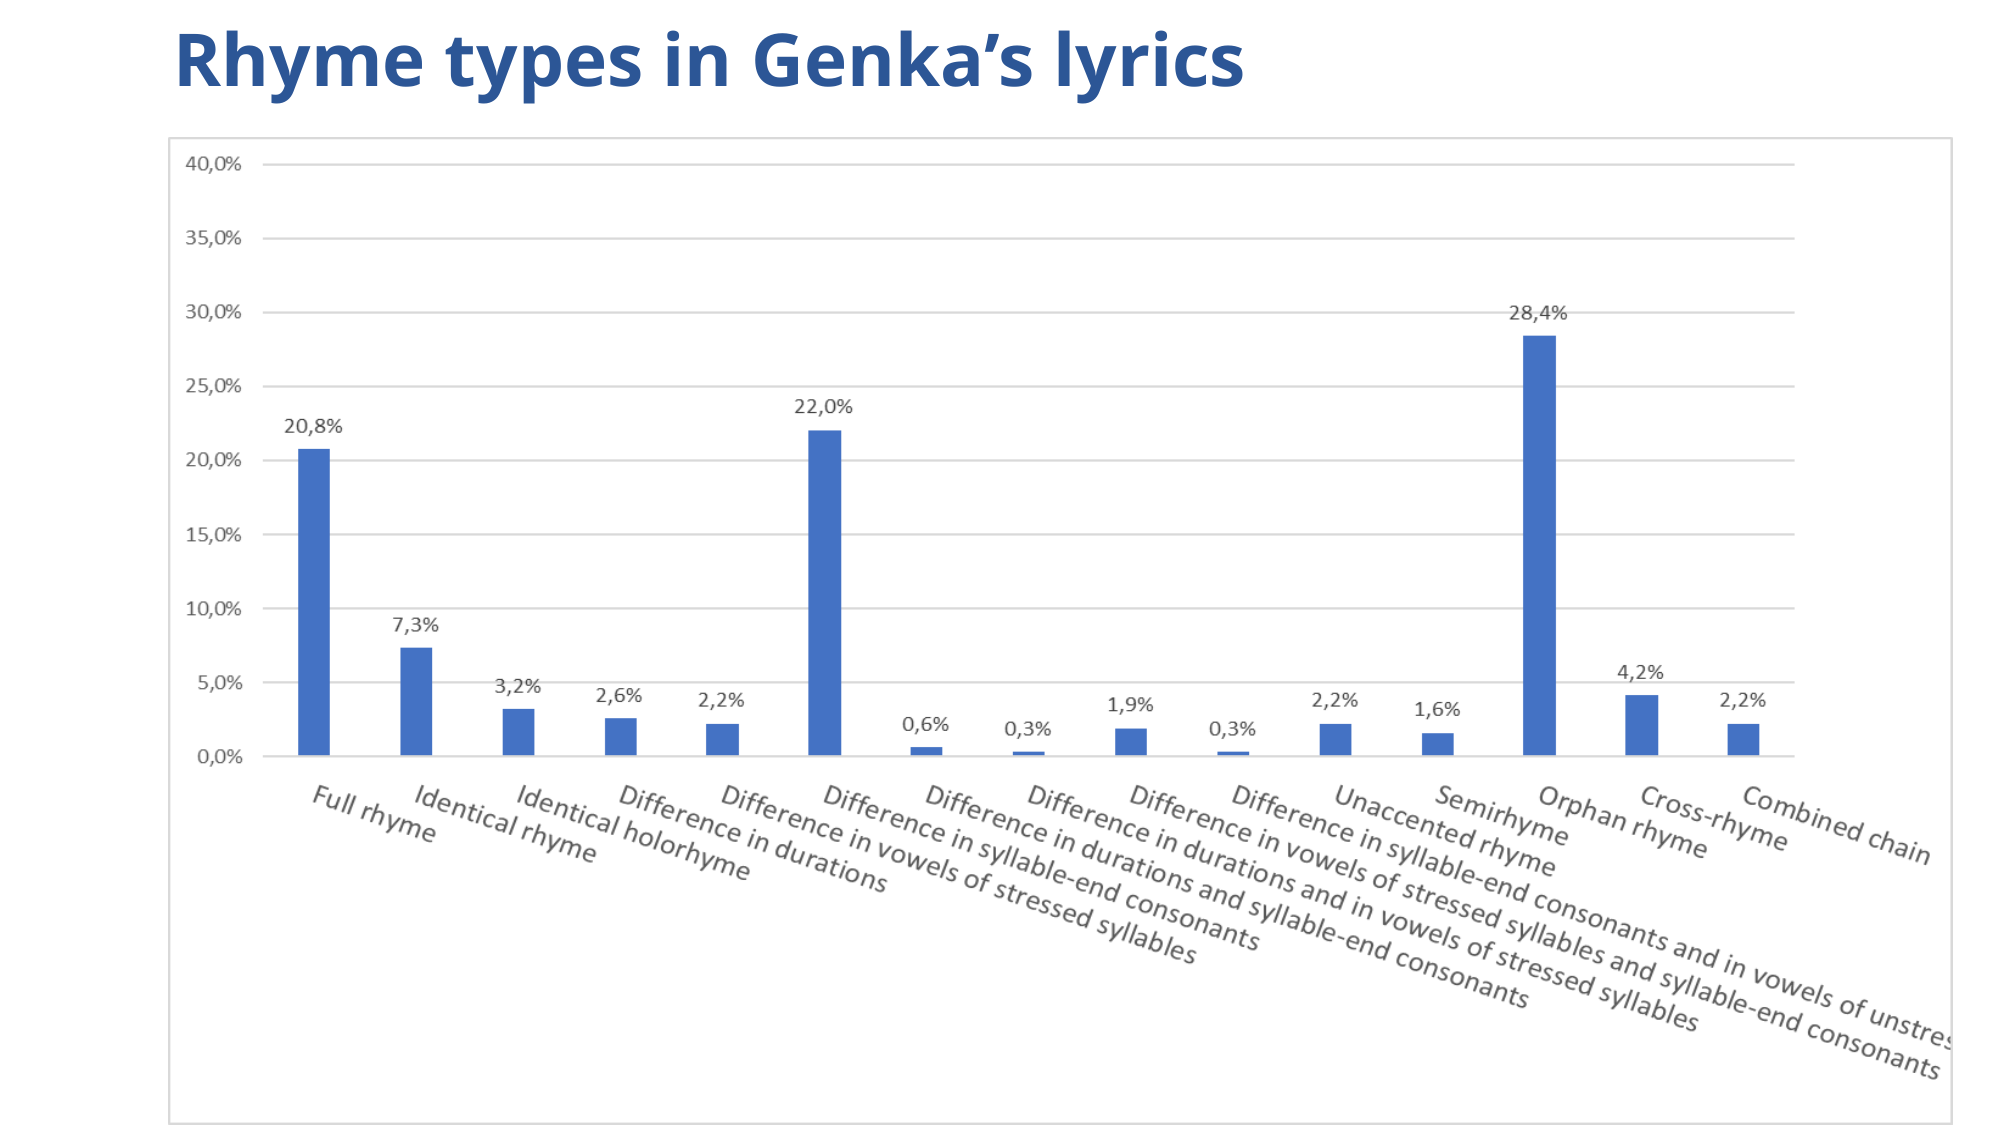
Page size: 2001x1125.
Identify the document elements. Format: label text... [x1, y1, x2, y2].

picture [168, 136, 1953, 1125]
title Rhyme types in Genka’s lyrics [158, 0, 1884, 137]
